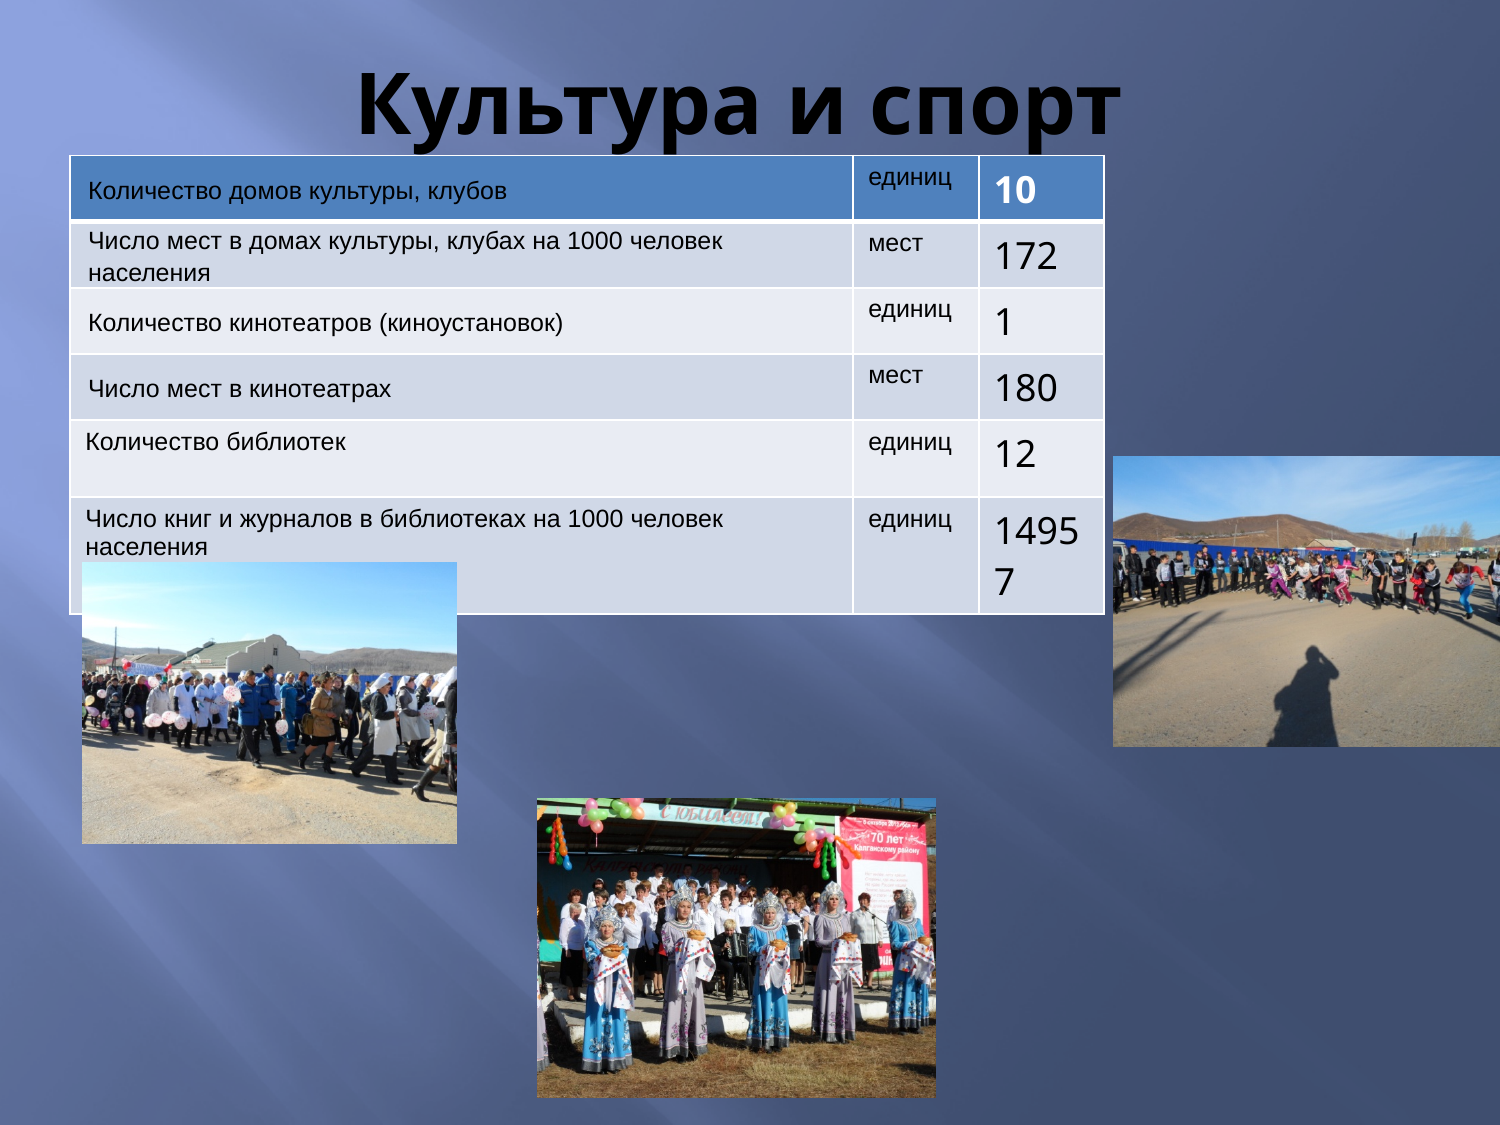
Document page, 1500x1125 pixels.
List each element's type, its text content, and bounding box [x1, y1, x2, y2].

table_cell единиц [854, 421, 978, 496]
table_header единиц [854, 156, 978, 219]
table_cell Число мест в домах культуры, клубах на 1000 человек населения [71, 224, 852, 287]
table_cell Число мест в кинотеатрах [71, 355, 852, 419]
table_header 10 [980, 156, 1103, 219]
table_cell 1 [980, 289, 1103, 353]
picture [537, 798, 937, 1098]
table_header Количество домов культуры, клубов [71, 156, 852, 219]
title Культура и спорт [75, 24, 1425, 176]
table_cell 12 [980, 421, 1103, 496]
table_cell единиц [854, 289, 978, 353]
table_cell мест [854, 355, 978, 419]
picture [1112, 456, 1500, 748]
table_cell 172 [980, 224, 1103, 287]
table_cell Число книг и журналов в библиотеках на 1000 человек населения [71, 498, 852, 613]
table_cell единиц [854, 498, 978, 613]
picture [81, 562, 458, 844]
table_cell 14957 [980, 498, 1103, 613]
table_cell 180 [980, 355, 1103, 419]
table_cell мест [854, 224, 978, 287]
table_cell Количество кинотеатров (киноустановок) [71, 289, 852, 353]
table_cell Количество библиотек [71, 421, 852, 496]
